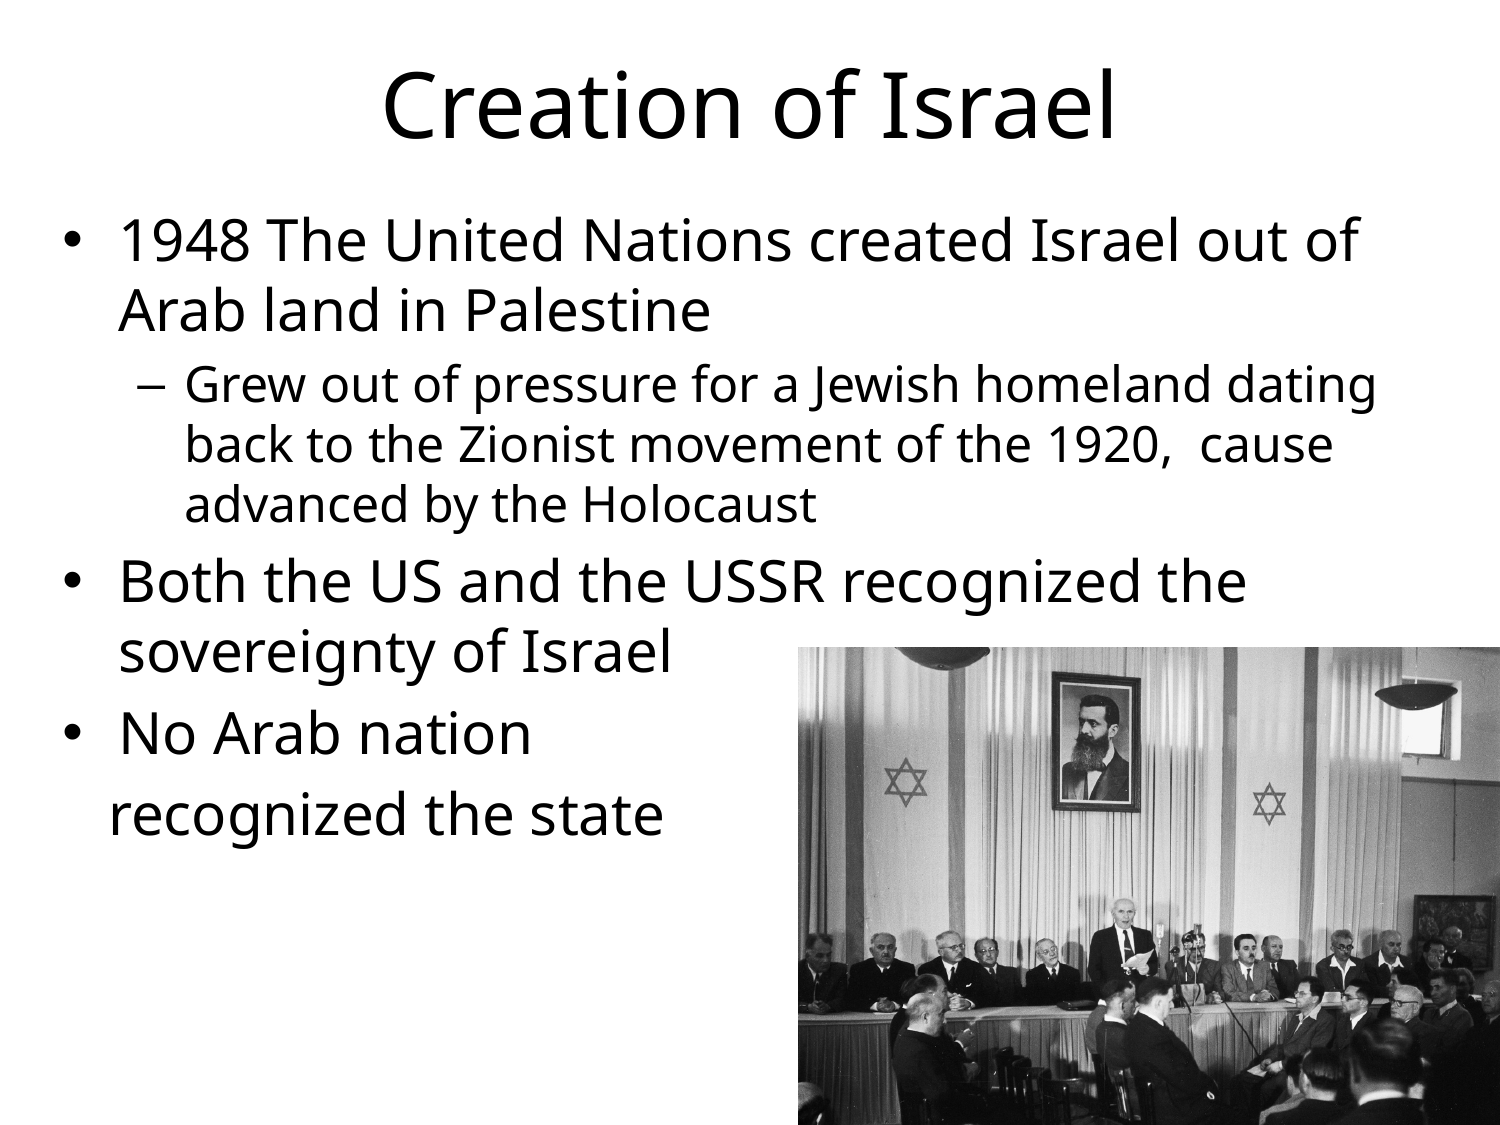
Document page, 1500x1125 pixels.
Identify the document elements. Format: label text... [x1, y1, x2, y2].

picture [798, 647, 1500, 1125]
list 1948 The United Nations created Israel out of Arab land in Palestine Grew out of pressure for a Jewish homeland dating back to the Zionist movement of the 1920, cause advanced by the Holocaust Both the US and the USSR recognized the sovereignty of Israel No Arab nation recognized the state [47, 195, 1398, 939]
title Creation of Israel [75, 8, 1425, 196]
